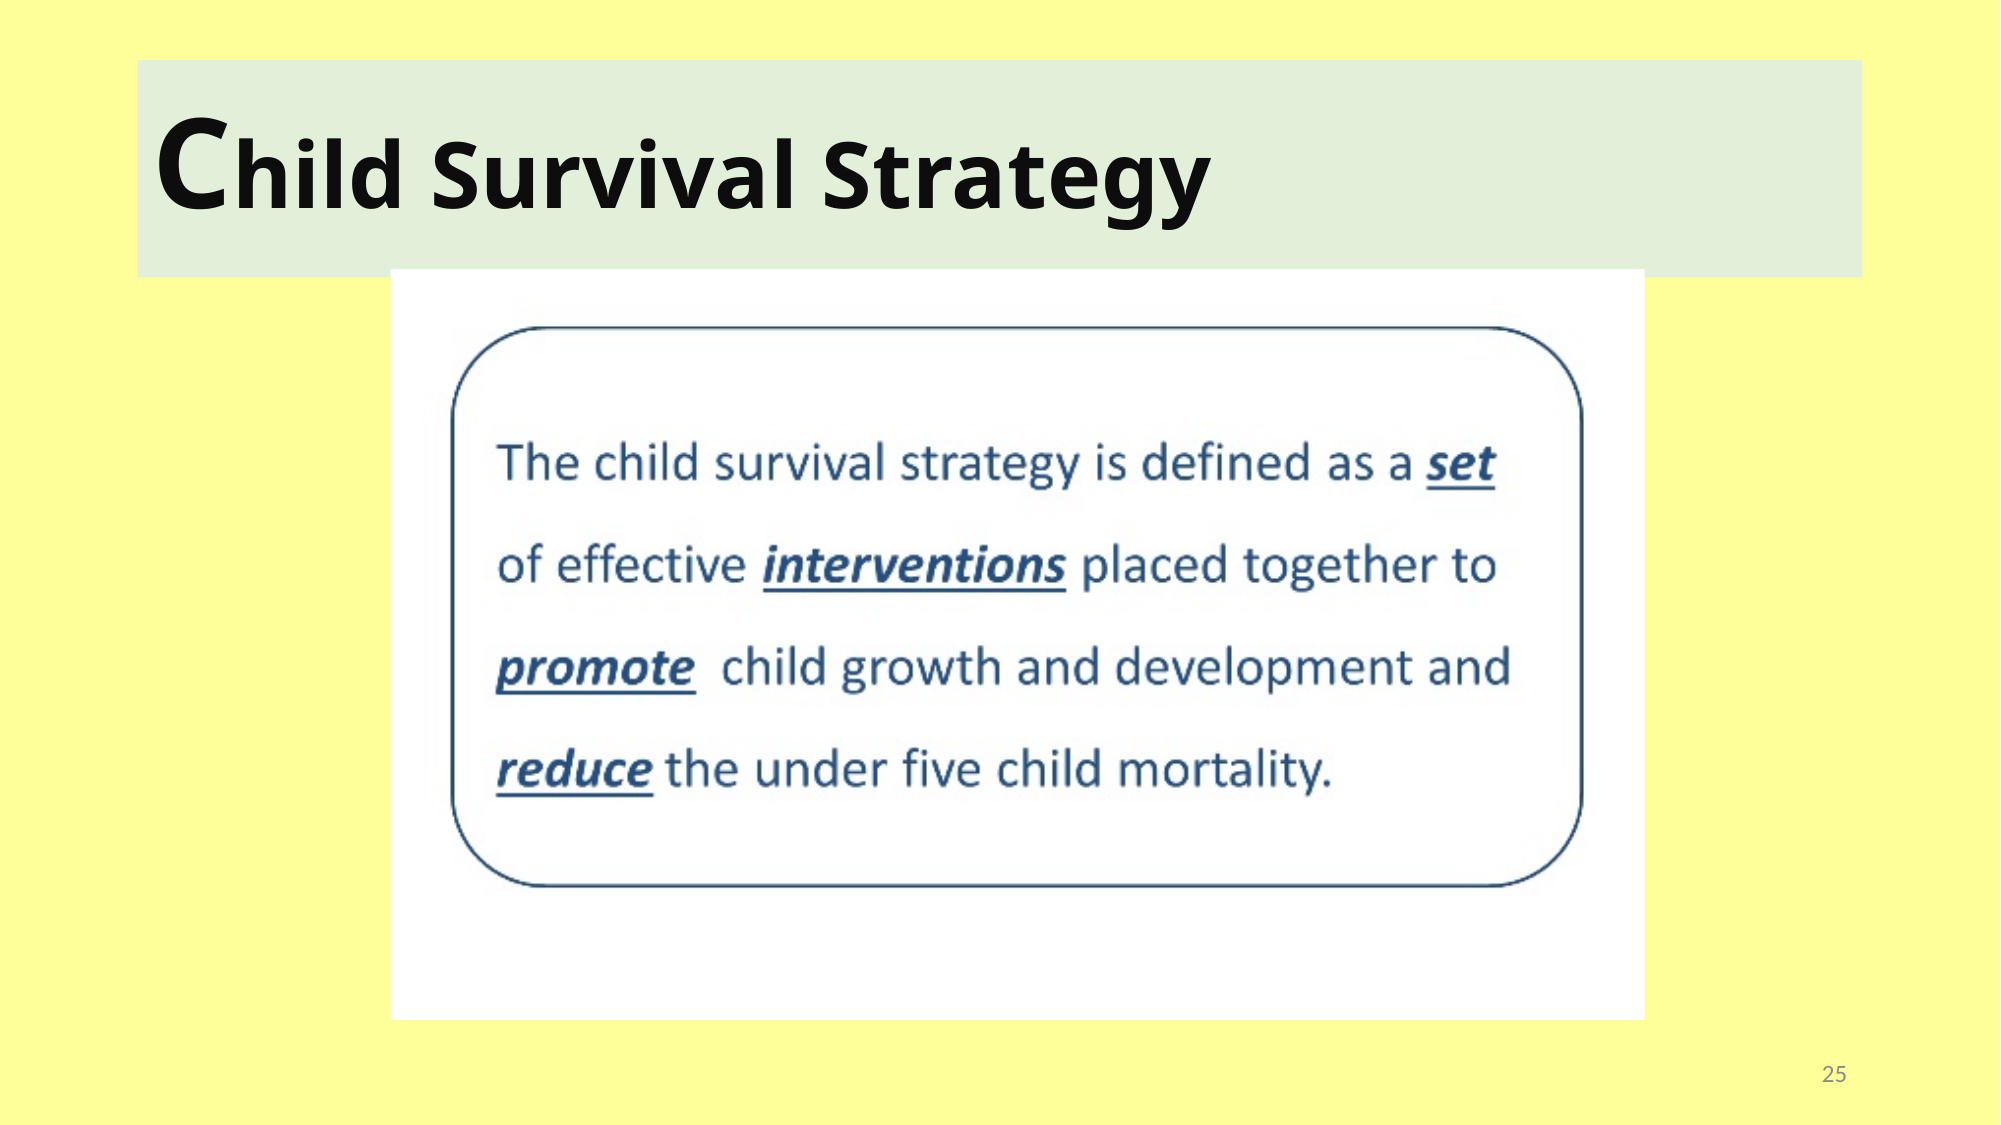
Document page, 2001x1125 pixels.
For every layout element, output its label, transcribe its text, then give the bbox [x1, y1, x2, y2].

slide_number 25 [1412, 1042, 1863, 1103]
picture [390, 269, 1645, 1020]
title Child Survival Strategy [137, 59, 1863, 278]
